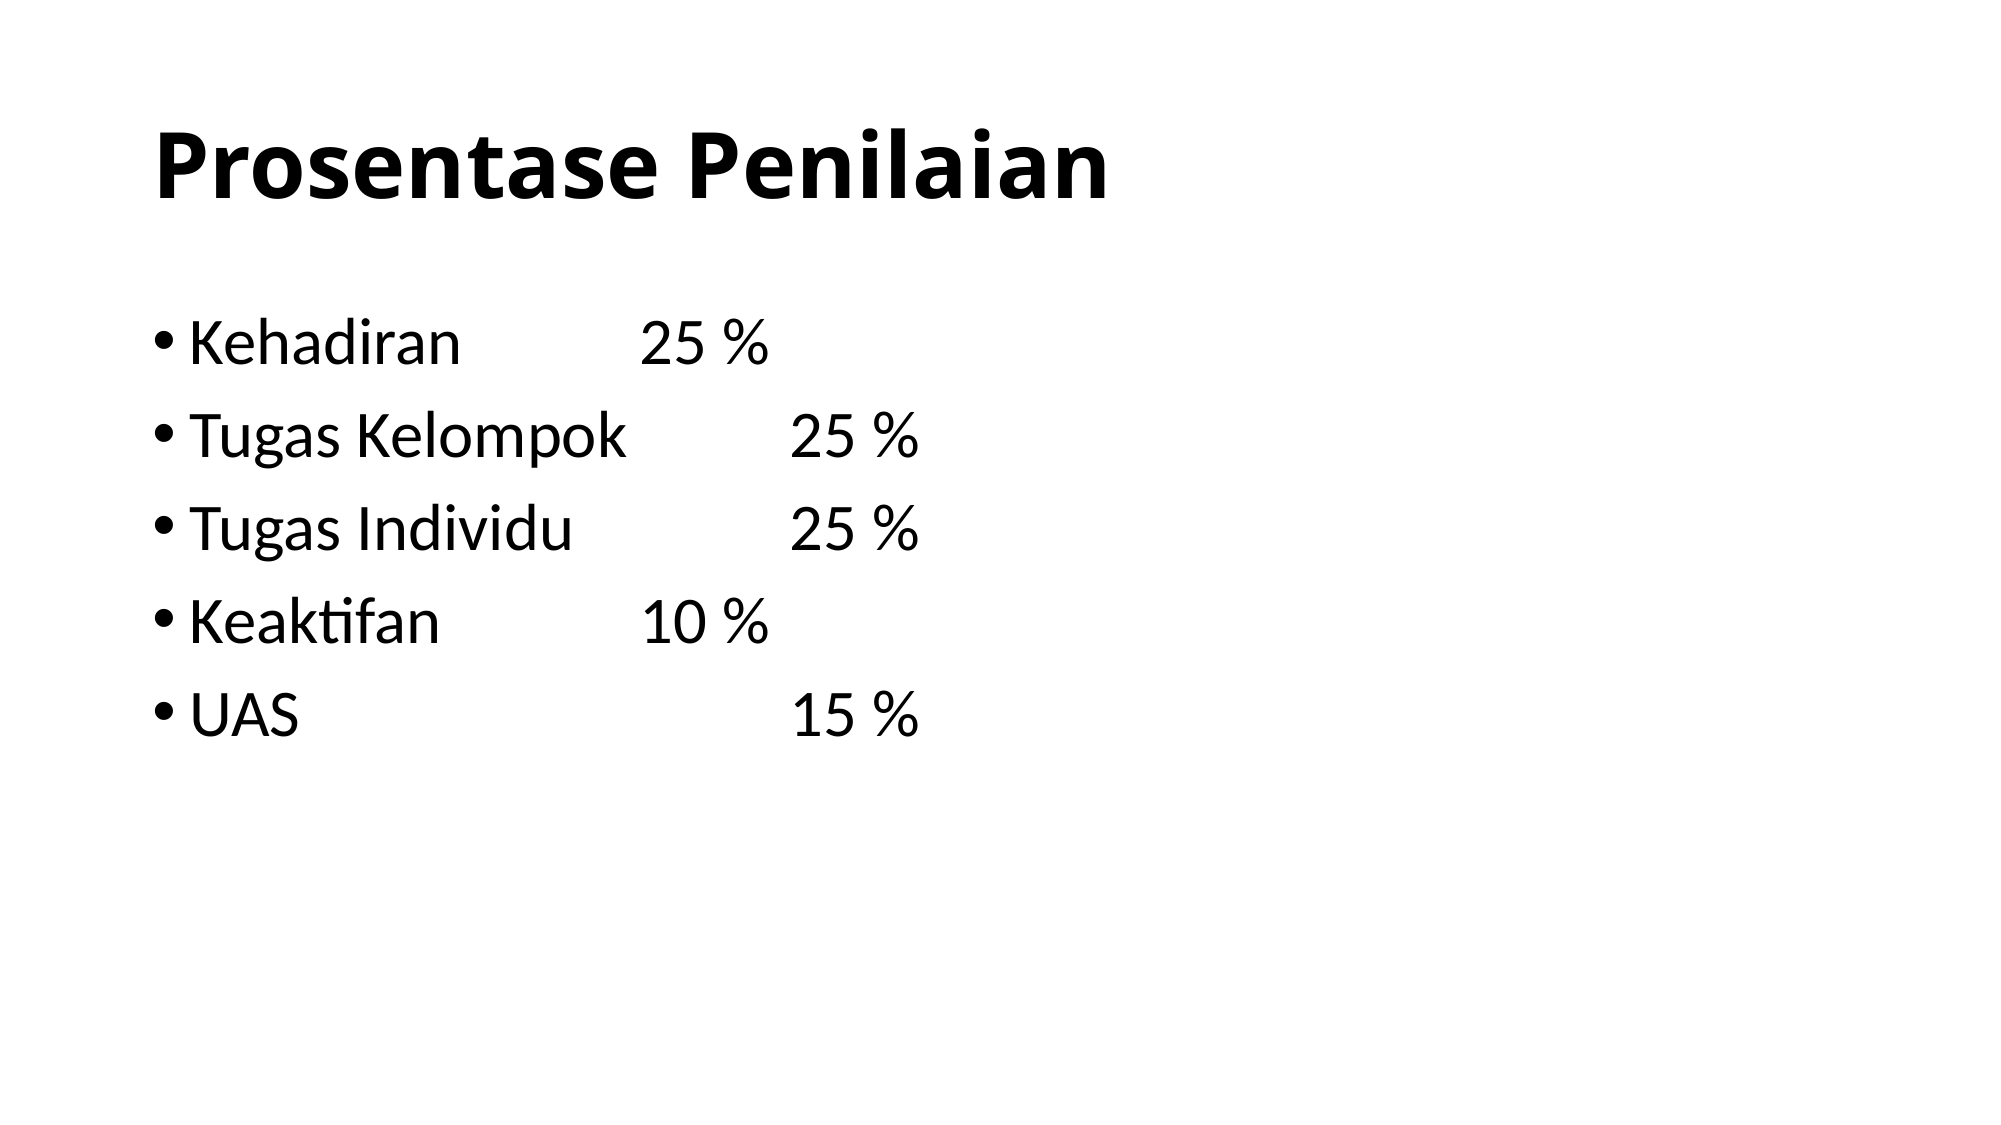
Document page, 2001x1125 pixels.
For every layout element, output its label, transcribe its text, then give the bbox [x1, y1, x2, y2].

title Prosentase Penilaian [137, 59, 1863, 278]
list Kehadiran 25 % Tugas Kelompok 25 % Tugas Individu 25 % Keaktifan 10 % UAS 15 % [137, 299, 1863, 1014]
